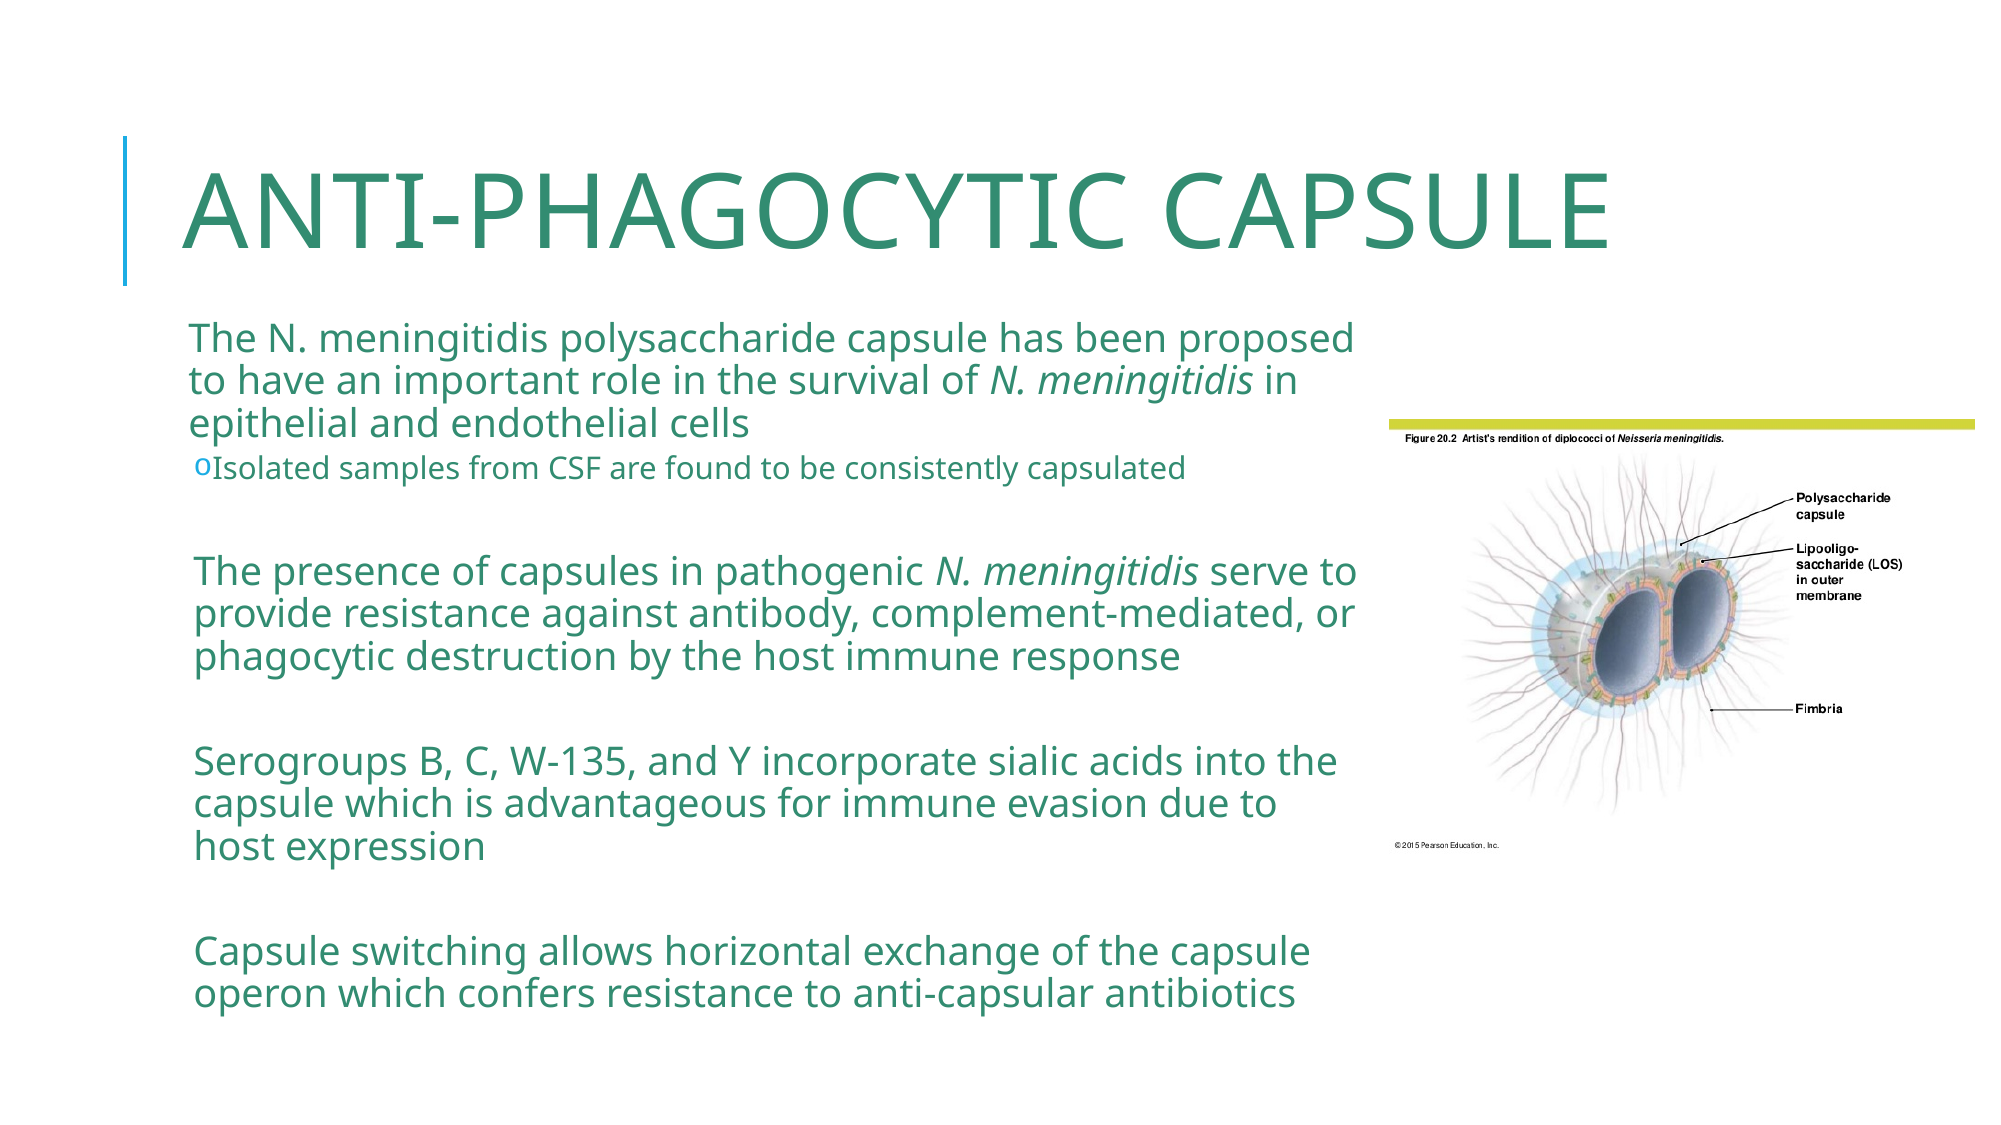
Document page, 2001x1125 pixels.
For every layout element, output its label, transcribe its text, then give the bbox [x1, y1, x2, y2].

picture [1388, 419, 1976, 860]
title Anti-phagocytic capsule [168, 96, 1763, 342]
list The N. meningitidis polysaccharide capsule has been proposed to have an important role in the survival of N. meningitidis in epithelial and endothelial cells Isolated samples from CSF are found to be consistently capsulated The presence of capsules in pathogenic N. meningitidis serve to provide resistance against antibody, complement-mediated, or phagocytic destruction by the host immune response Serogroups B, C, W-135, and Y incorporate sialic acids into the capsule which is advantageous for immune evasion due to host expression Capsule switching allows horizontal exchange of the capsule operon which confers resistance to anti-capsular antibiotics [168, 310, 1375, 1035]
